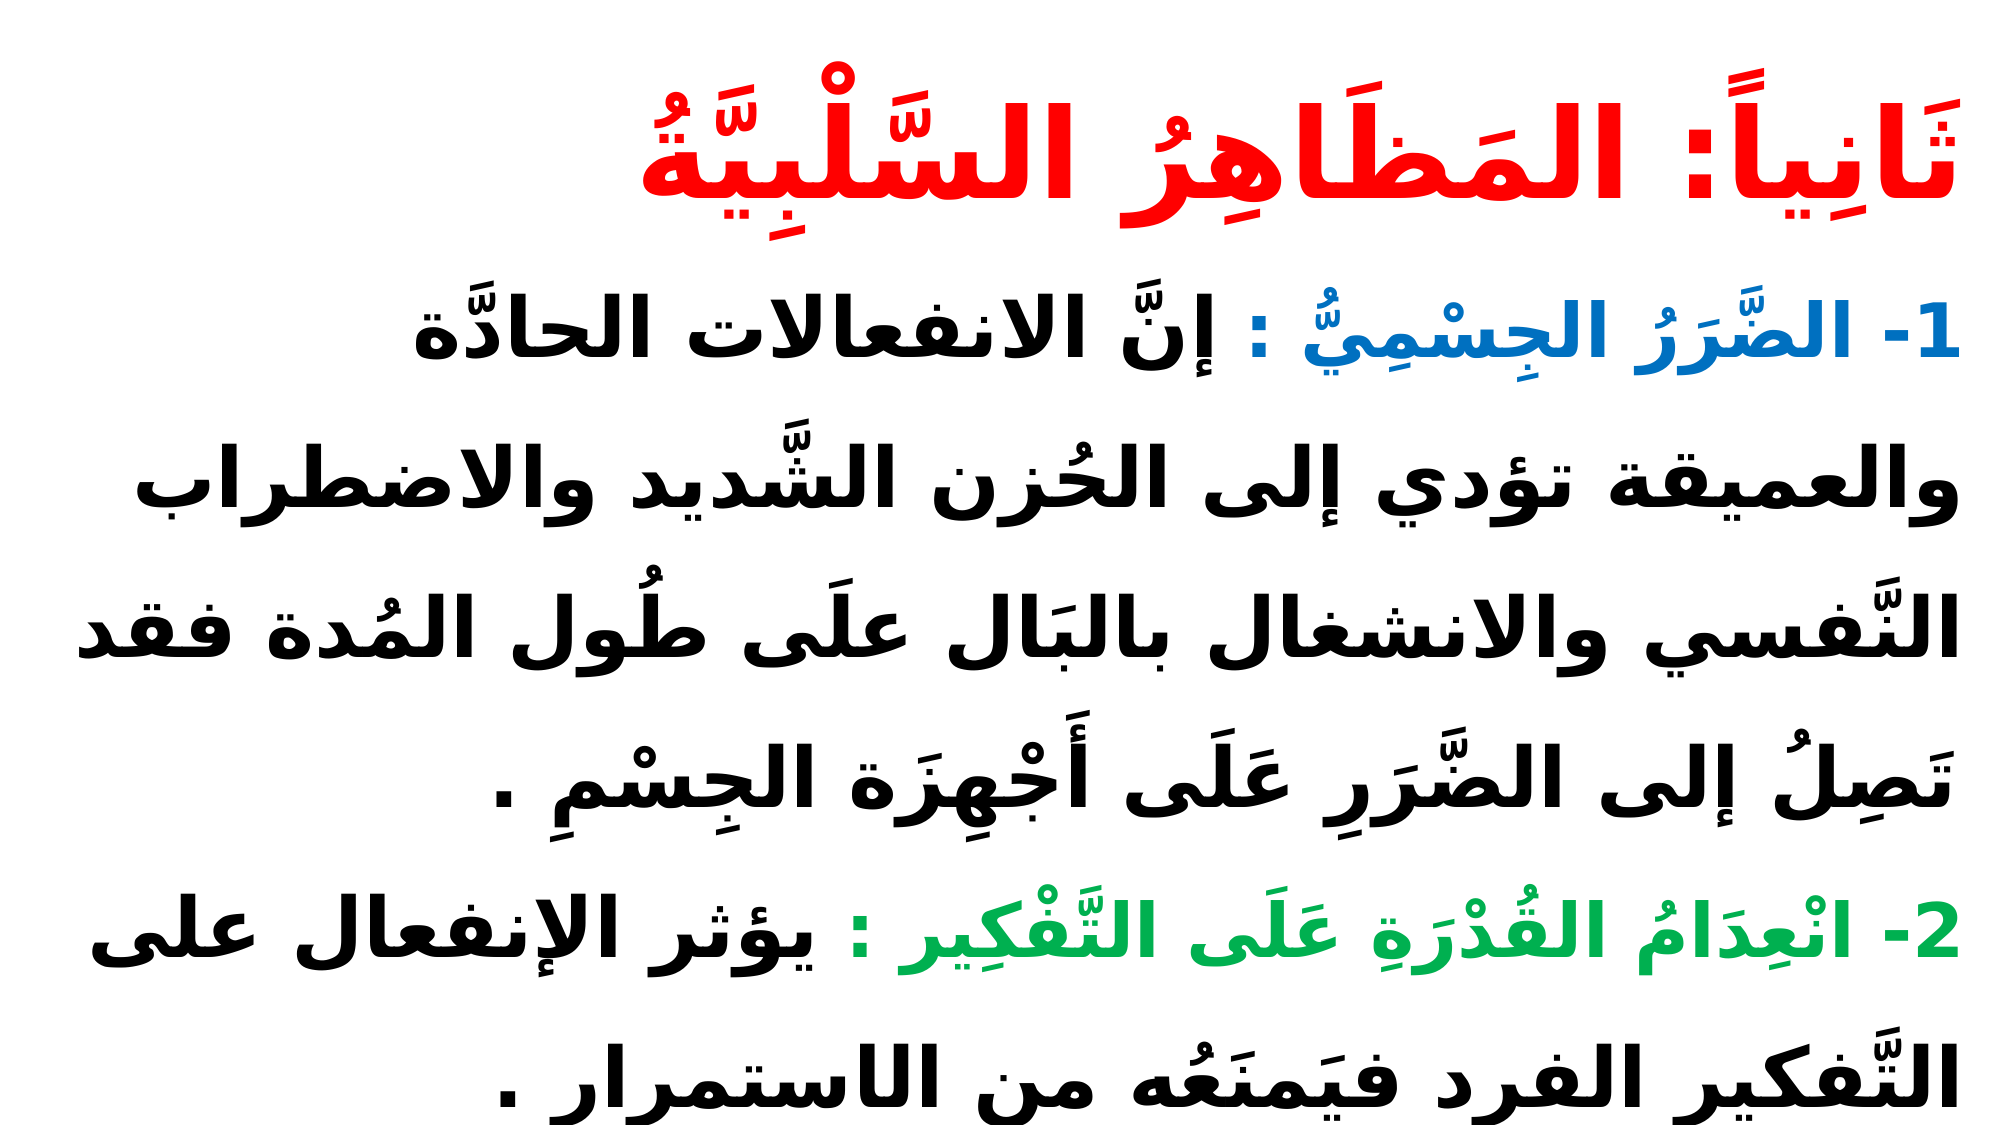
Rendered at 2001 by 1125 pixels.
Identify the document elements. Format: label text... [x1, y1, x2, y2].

title ثَانِياً: المَظَاهِرُ السَّلْبِيَّةُ 1- الضَّرَرُ الجِسْمِيُّ : إنَّ الانفعالات الحادَّة والعميقة تؤدي إلى الحُزن الشَّديد والاضطراب النَّفسي والانشغال بالبَال علَى طُول المُدة فقد تَصِلُ إلى الضَّرَرِ عَلَى أَجْهِزَة الجِسْمِ . 2- انْعِدَامُ القُدْرَةِ عَلَى التَّفْكِير : يؤثر الإنفعال على التَّفكير الفرد فيَمنَعُه من الاستمرار . [34, 20, 1980, 1103]
